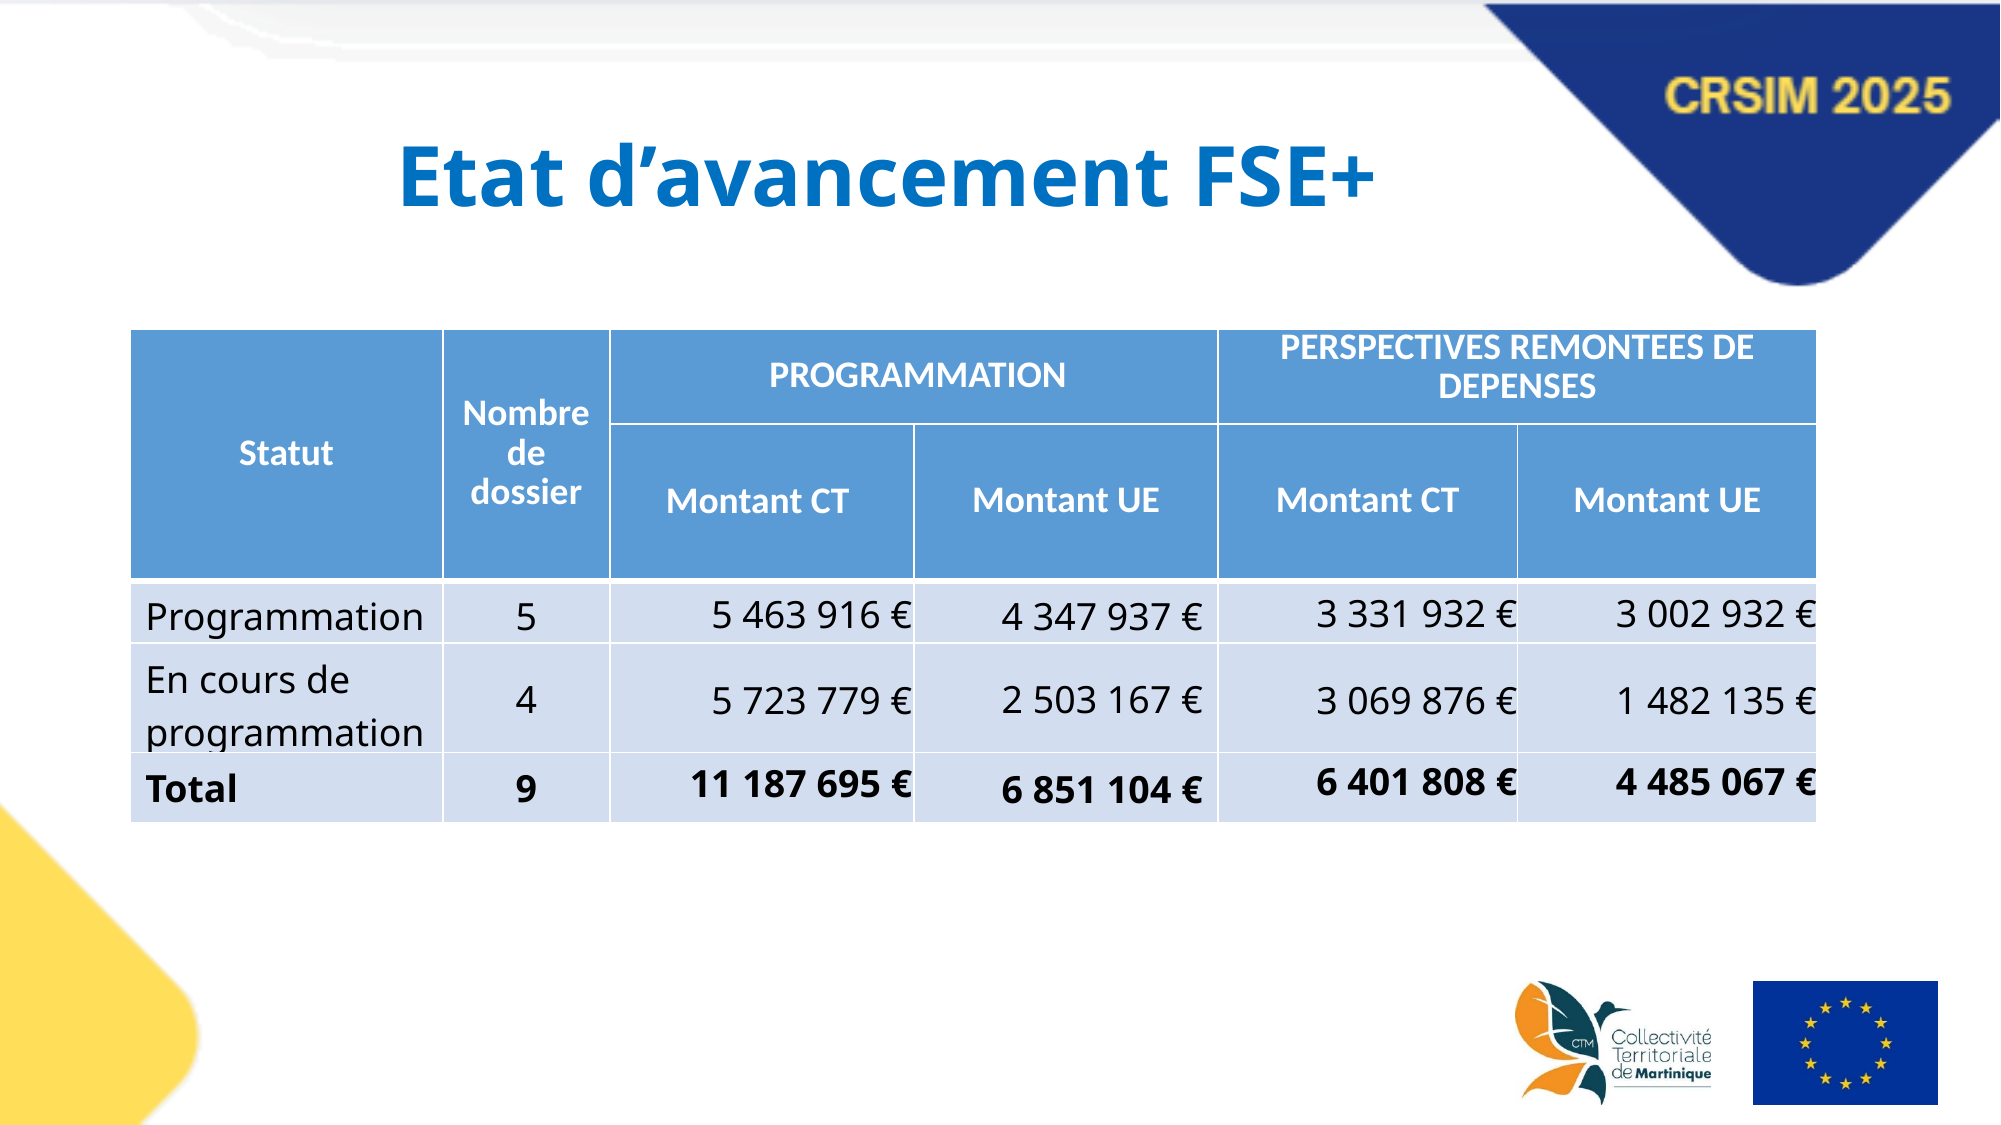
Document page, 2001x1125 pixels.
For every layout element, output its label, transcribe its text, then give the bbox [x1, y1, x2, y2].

table_cell 5 463 916 € [611, 584, 913, 642]
table_cell 3 331 932 € [1219, 584, 1517, 642]
table_cell 3 069 876 € [1219, 644, 1517, 752]
table_cell Montant UE [915, 425, 1217, 578]
table_cell En cours de programmation [131, 644, 442, 752]
table_cell 11 187 695 € [611, 753, 913, 822]
table_cell 2 503 167 € [915, 644, 1217, 752]
table_cell Montant CT [1219, 425, 1517, 578]
picture [0, 0, 2000, 1125]
table_header Statut [131, 330, 442, 578]
table_cell 4 347 937 € [915, 584, 1217, 642]
table_cell Montant UE [1518, 425, 1816, 578]
table_cell Programmation [131, 584, 442, 642]
table_cell Montant CT [611, 425, 913, 578]
table_cell 3 002 932 € [1518, 584, 1816, 642]
table_cell 6 851 104 € [915, 753, 1217, 822]
table_header PERSPECTIVES REMONTEES DE DEPENSES [1219, 330, 1816, 423]
table_header PROGRAMMATION [611, 330, 1217, 423]
table_cell 6 401 808 € [1219, 753, 1517, 822]
table_cell 1 482 135 € [1518, 644, 1816, 752]
table_header Nombre de dossier [444, 330, 609, 578]
text_box Etat d’avancement FSE+ [117, 115, 1657, 231]
table_cell 5 [444, 584, 609, 642]
table_cell 5 723 779 € [611, 644, 913, 752]
table_cell Total [131, 753, 442, 822]
table_cell 4 [444, 644, 609, 752]
table_cell 4 485 067 € [1518, 753, 1816, 822]
table_cell 9 [444, 753, 609, 822]
